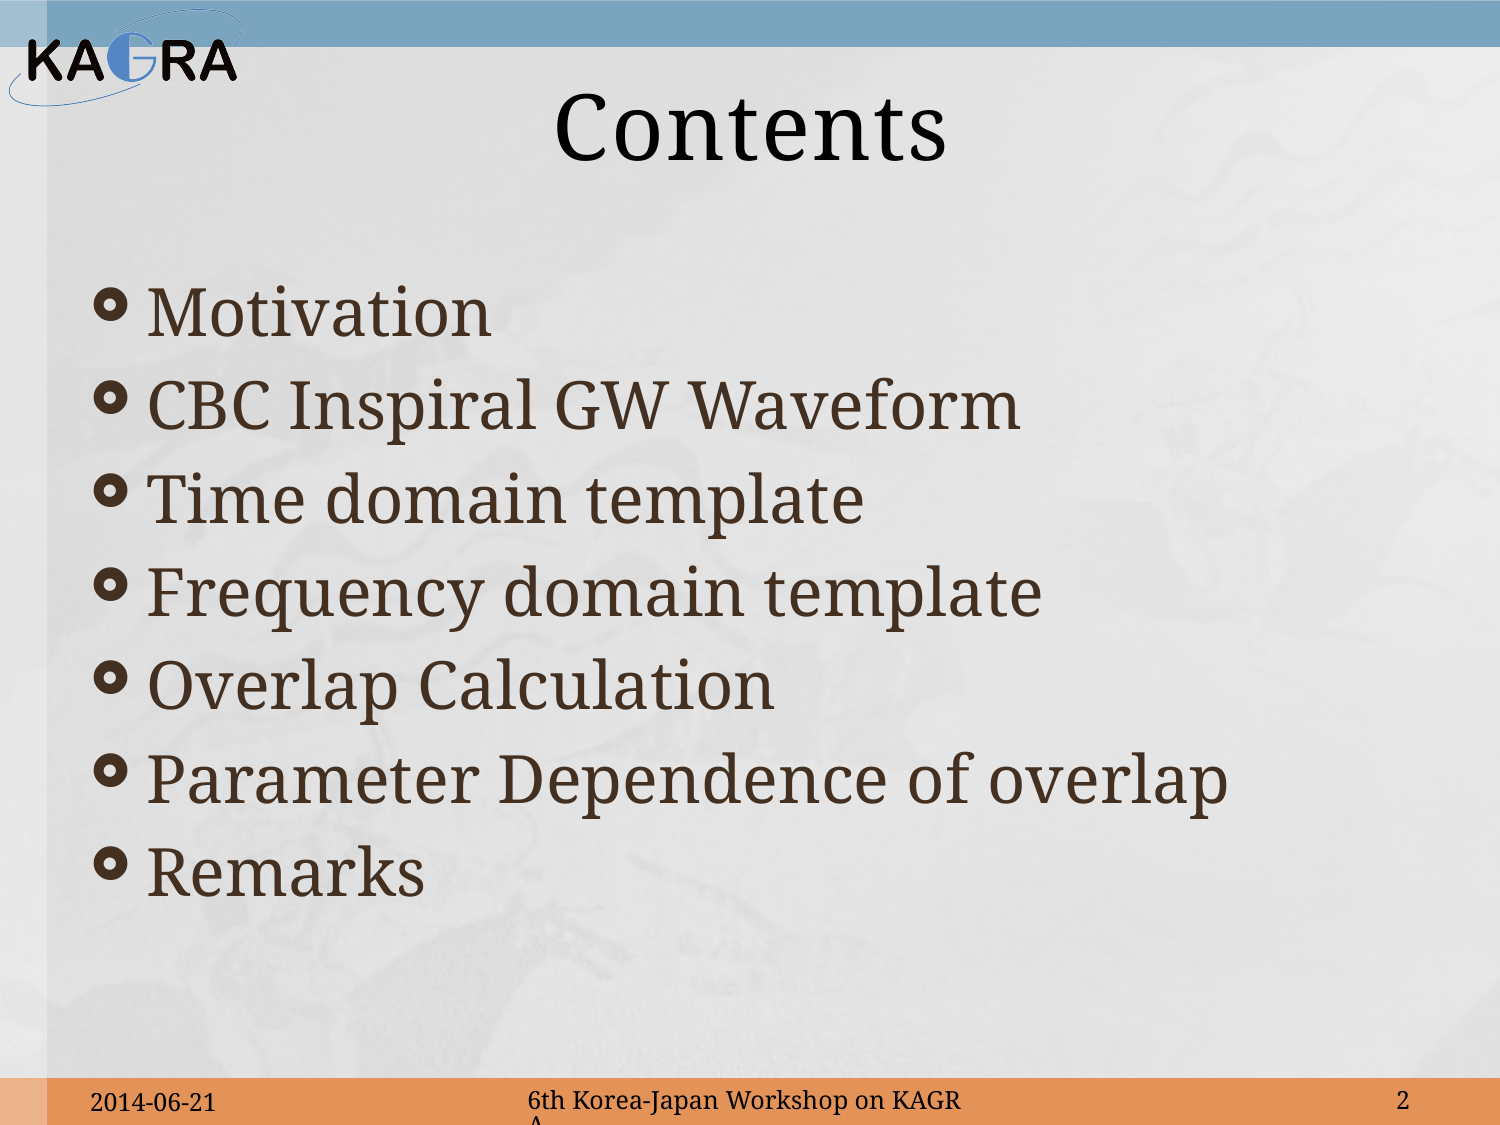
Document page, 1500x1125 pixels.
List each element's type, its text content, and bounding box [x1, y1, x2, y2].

list Motivation CBC Inspiral GW Waveform Time domain template Frequency domain template Overlap Calculation Parameter Dependence of overlap Remarks [75, 262, 1425, 1005]
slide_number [75, 1078, 425, 1125]
footer 6th Korea-Japan Workshop on KAGRA [512, 1078, 988, 1125]
title Contents [49, 46, 1454, 202]
picture [0, 0, 250, 114]
slide_number 2 [1074, 1078, 1425, 1125]
